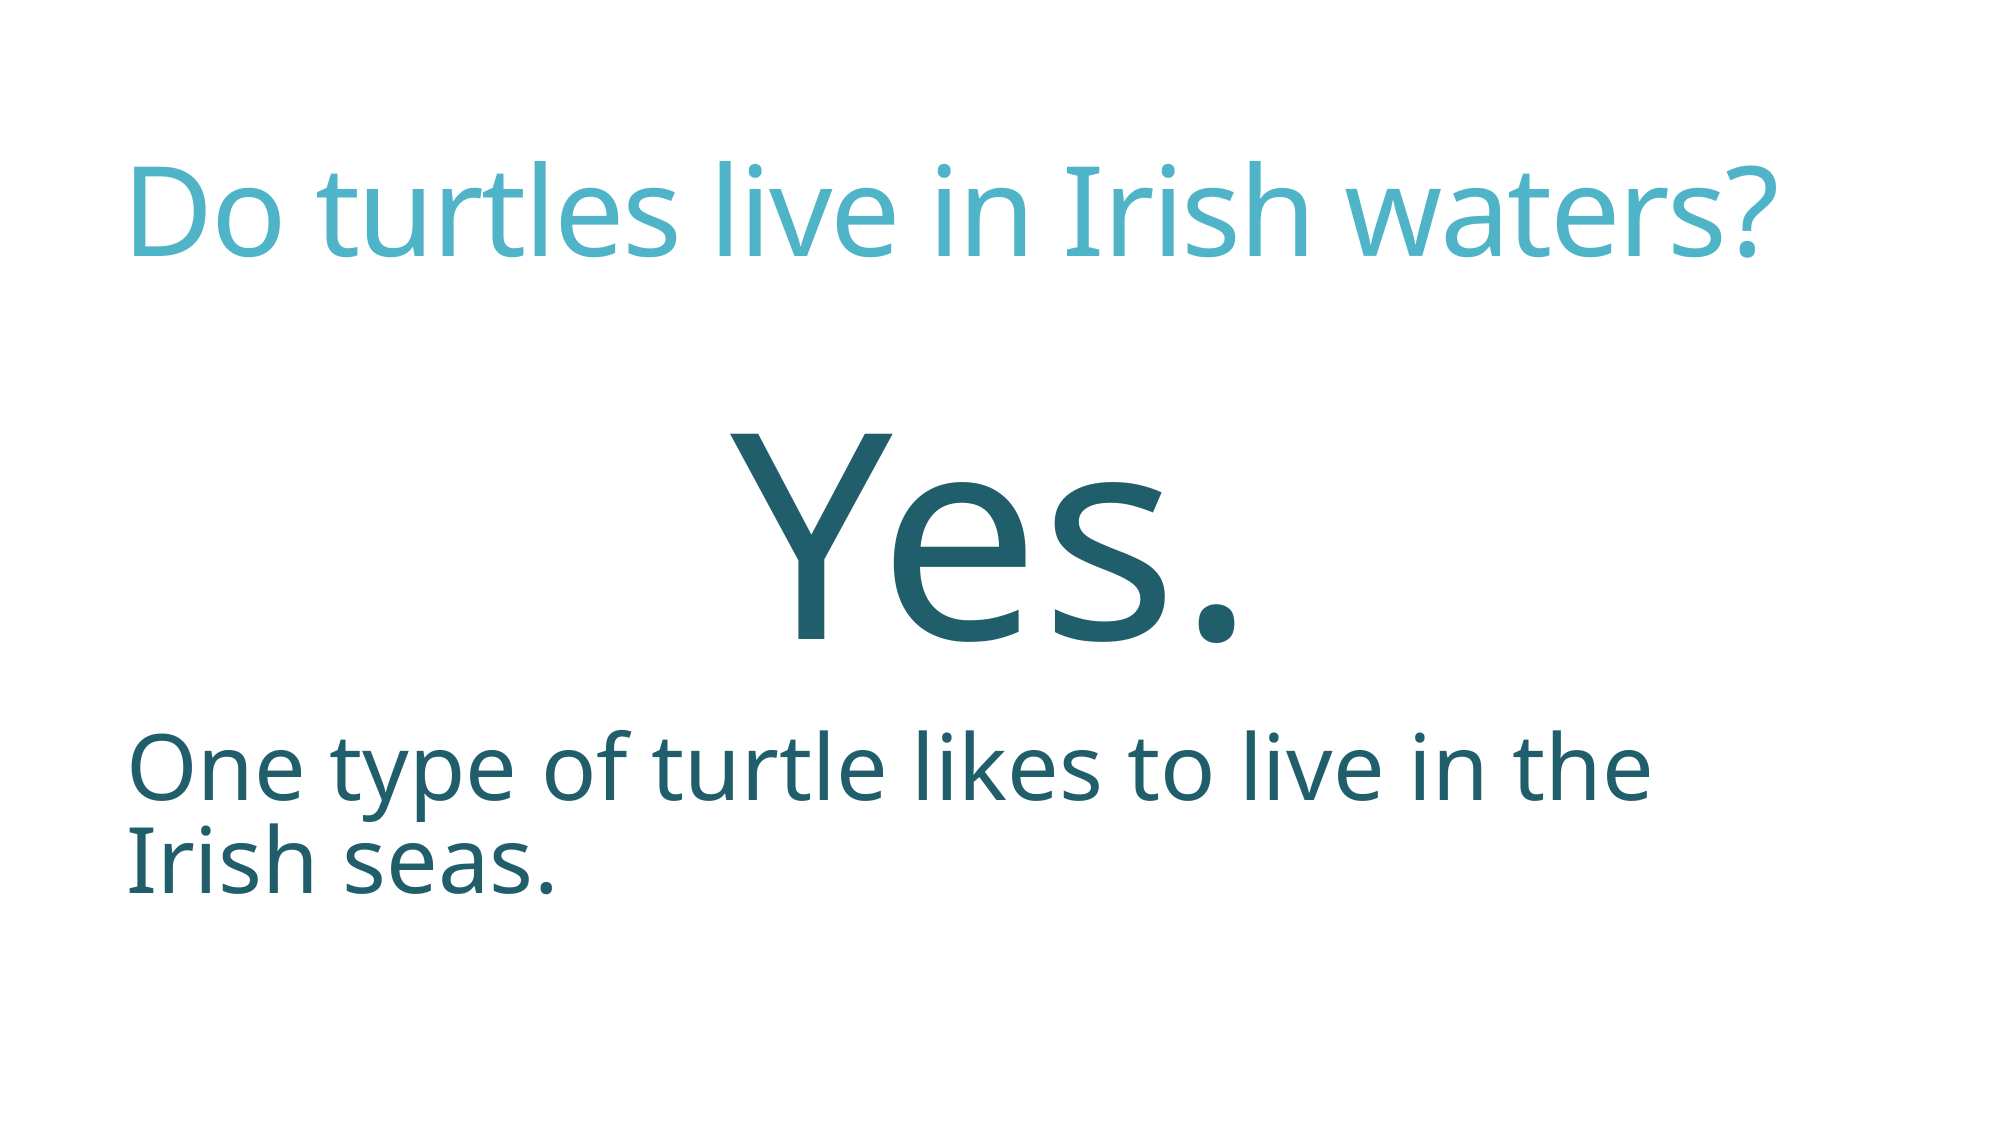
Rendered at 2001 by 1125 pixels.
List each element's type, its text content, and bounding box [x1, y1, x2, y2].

list Yes. One type of turtle likes to live in the Irish seas. [110, 397, 1875, 1016]
title Do turtles live in Irish waters? [107, 81, 1875, 354]
